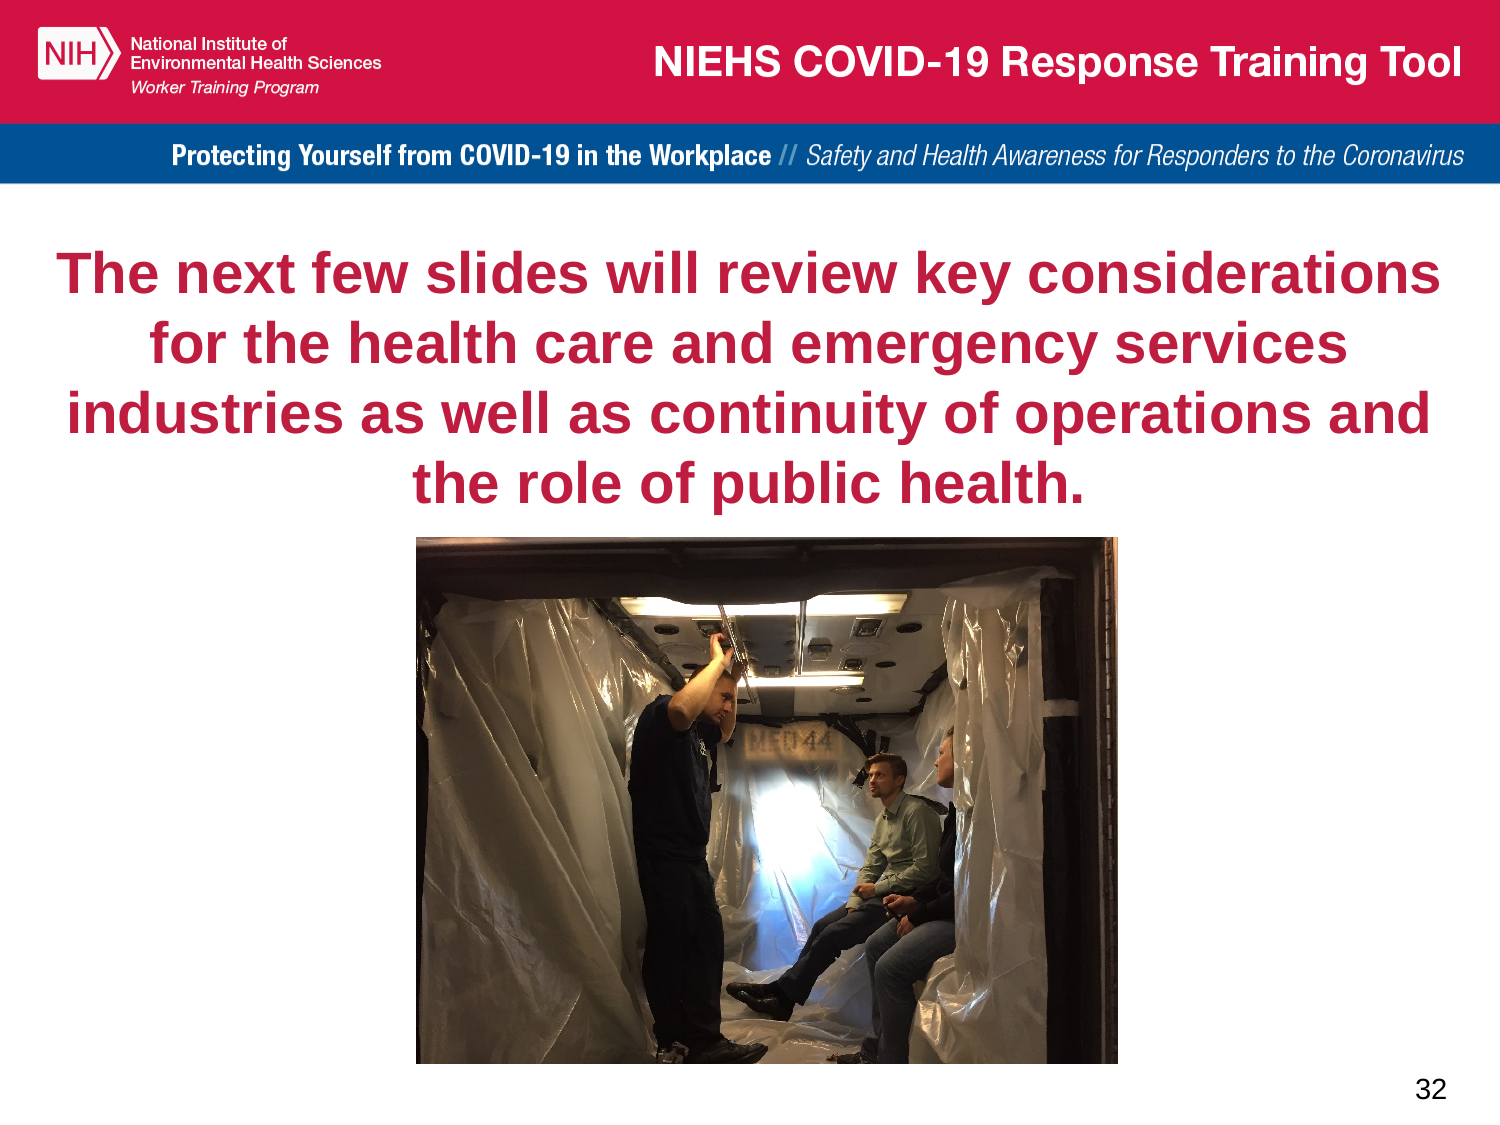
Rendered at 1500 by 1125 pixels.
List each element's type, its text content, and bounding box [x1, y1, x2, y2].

title The next few slides will review key considerations for the health care and emergency services industries as well as continuity of operations and the role of public health. [37, 187, 1463, 563]
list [415, 537, 1118, 1064]
slide_number 32 [1262, 1062, 1463, 1100]
picture [0, 0, 1500, 1125]
